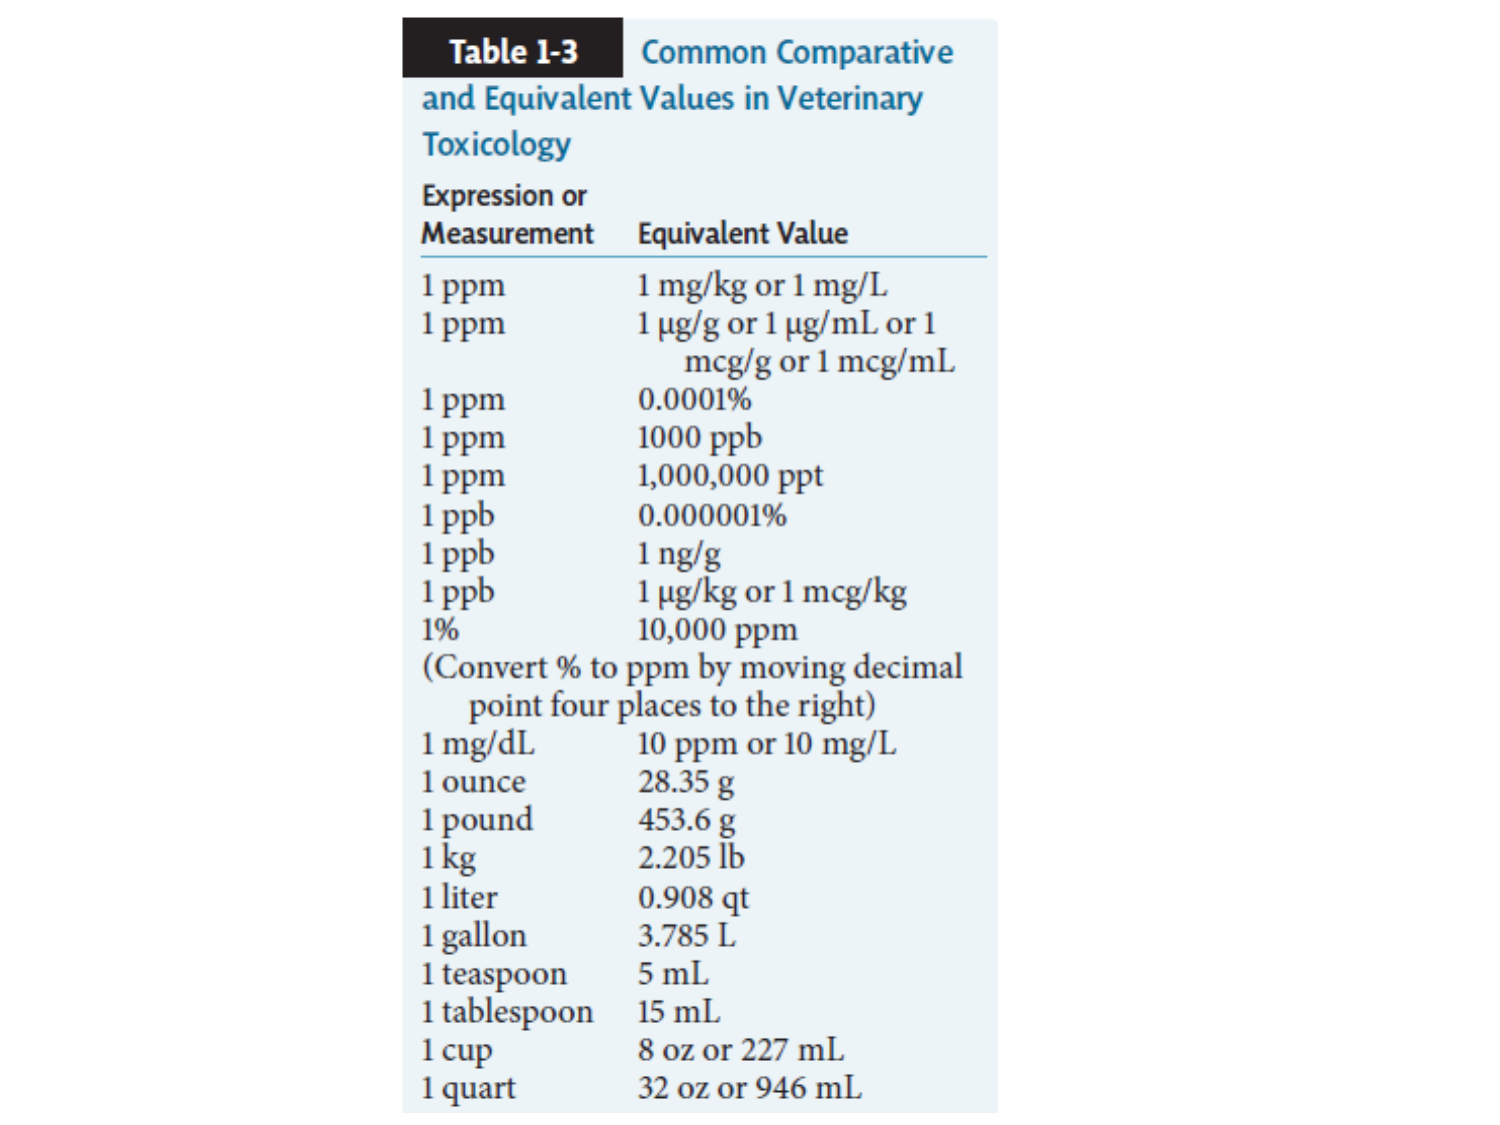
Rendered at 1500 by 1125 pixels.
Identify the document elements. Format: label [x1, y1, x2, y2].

picture [399, 12, 999, 1113]
